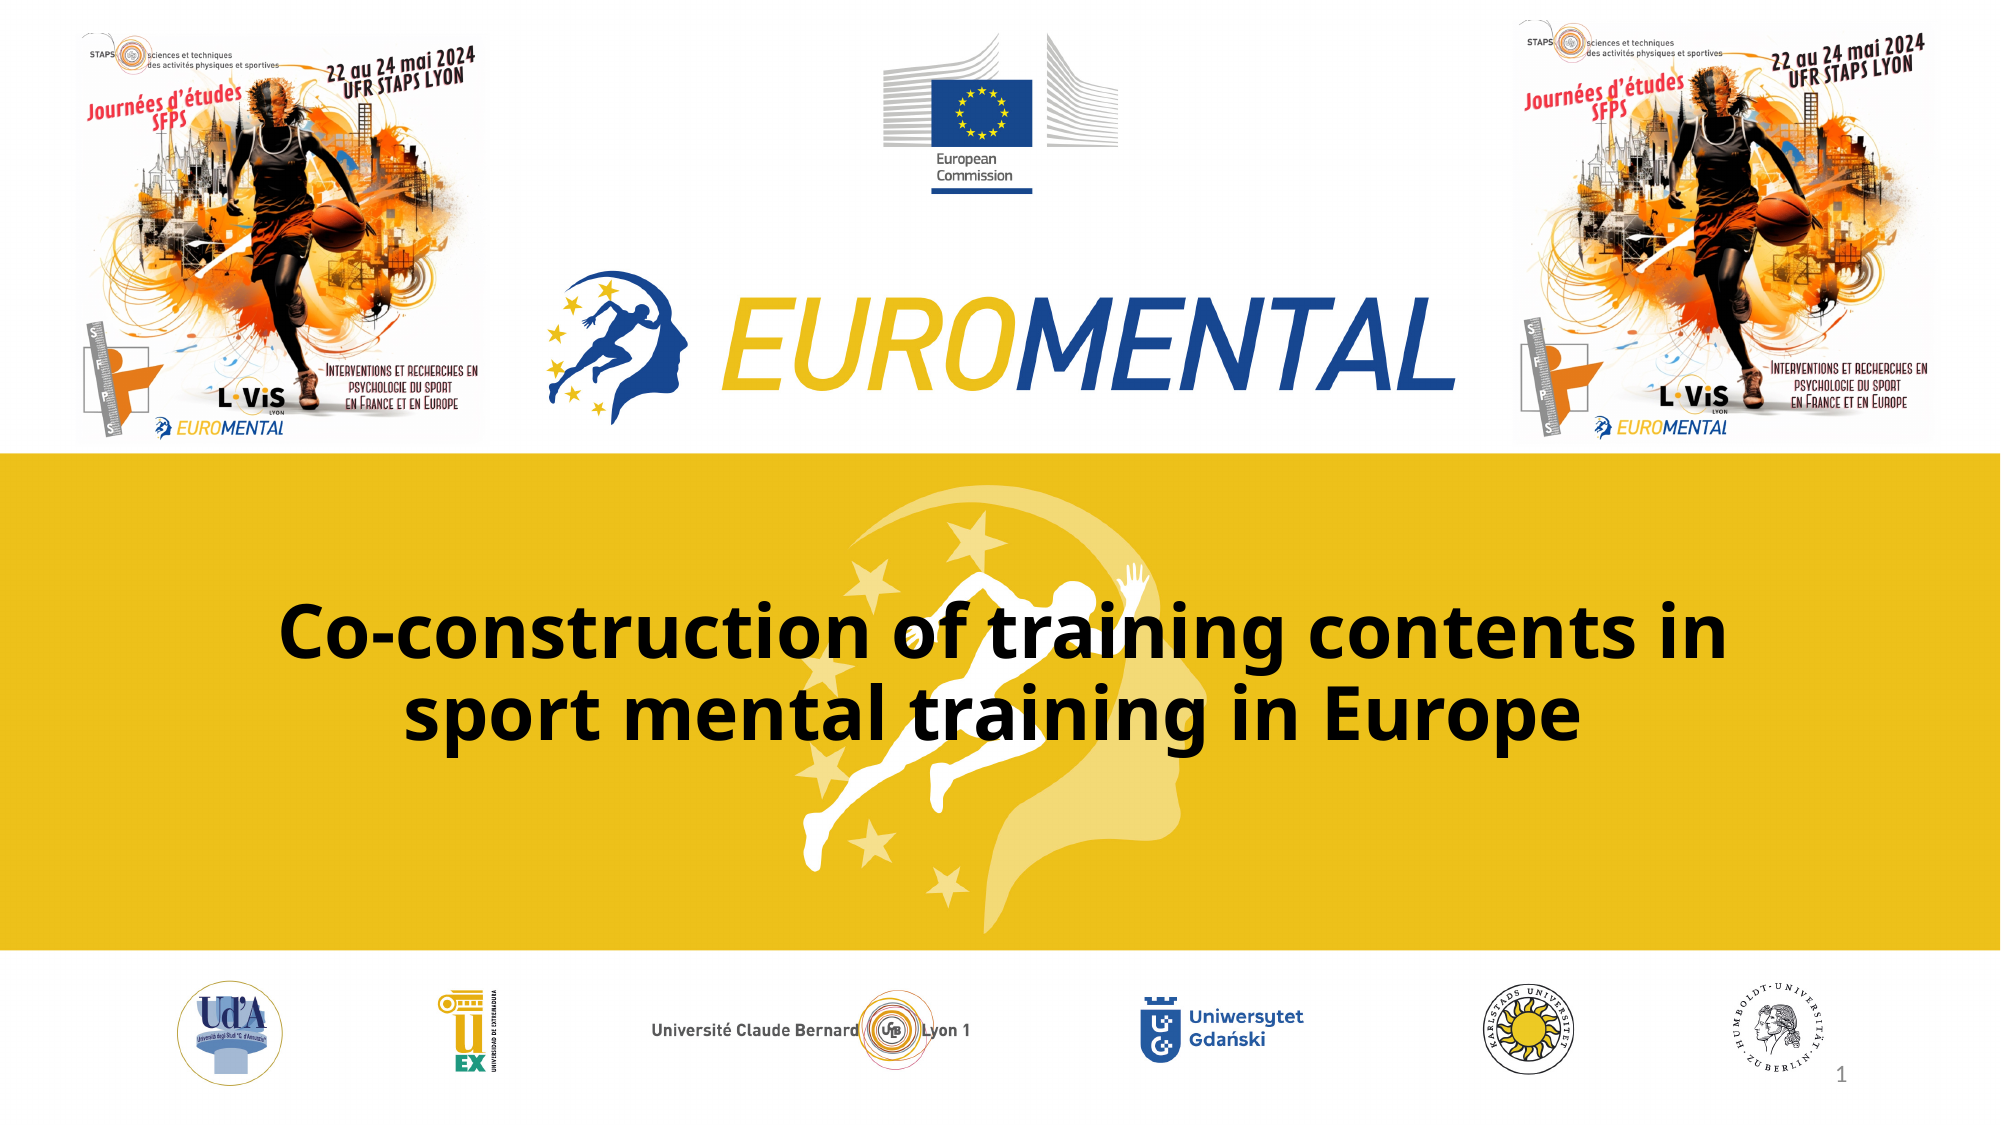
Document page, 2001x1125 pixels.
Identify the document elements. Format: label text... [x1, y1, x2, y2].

picture [0, 0, 2001, 1125]
slide_number 1 [1412, 1042, 1863, 1103]
title Co-construction of training contents in sport mental training in Europe [253, 563, 1754, 764]
